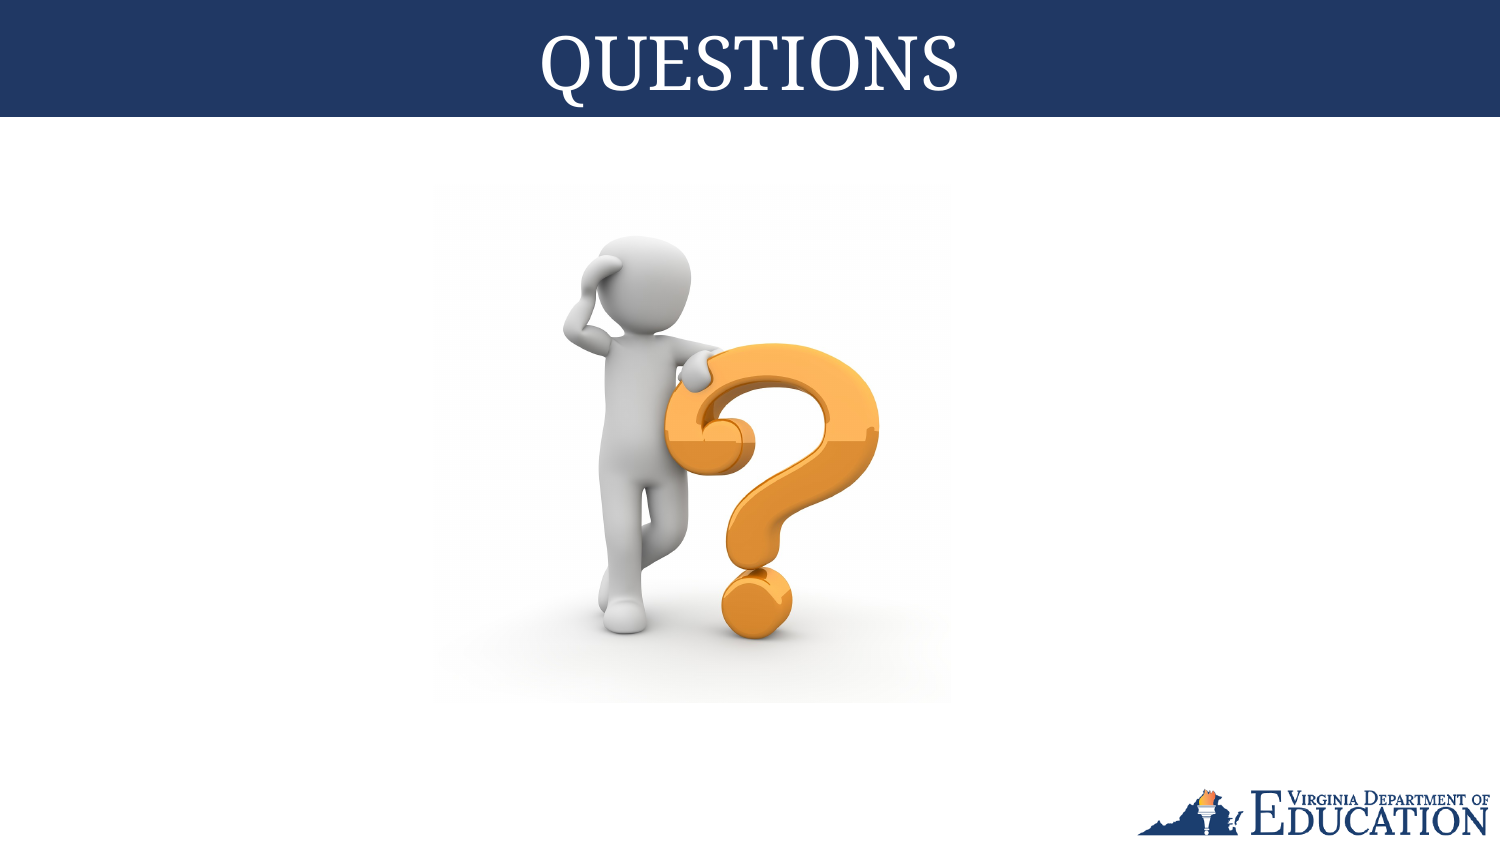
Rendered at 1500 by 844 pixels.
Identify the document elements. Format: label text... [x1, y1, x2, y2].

title Questions [0, 0, 1500, 117]
picture [433, 184, 951, 703]
picture [1129, 781, 1496, 839]
slide_number 14 [1410, 779, 1500, 844]
